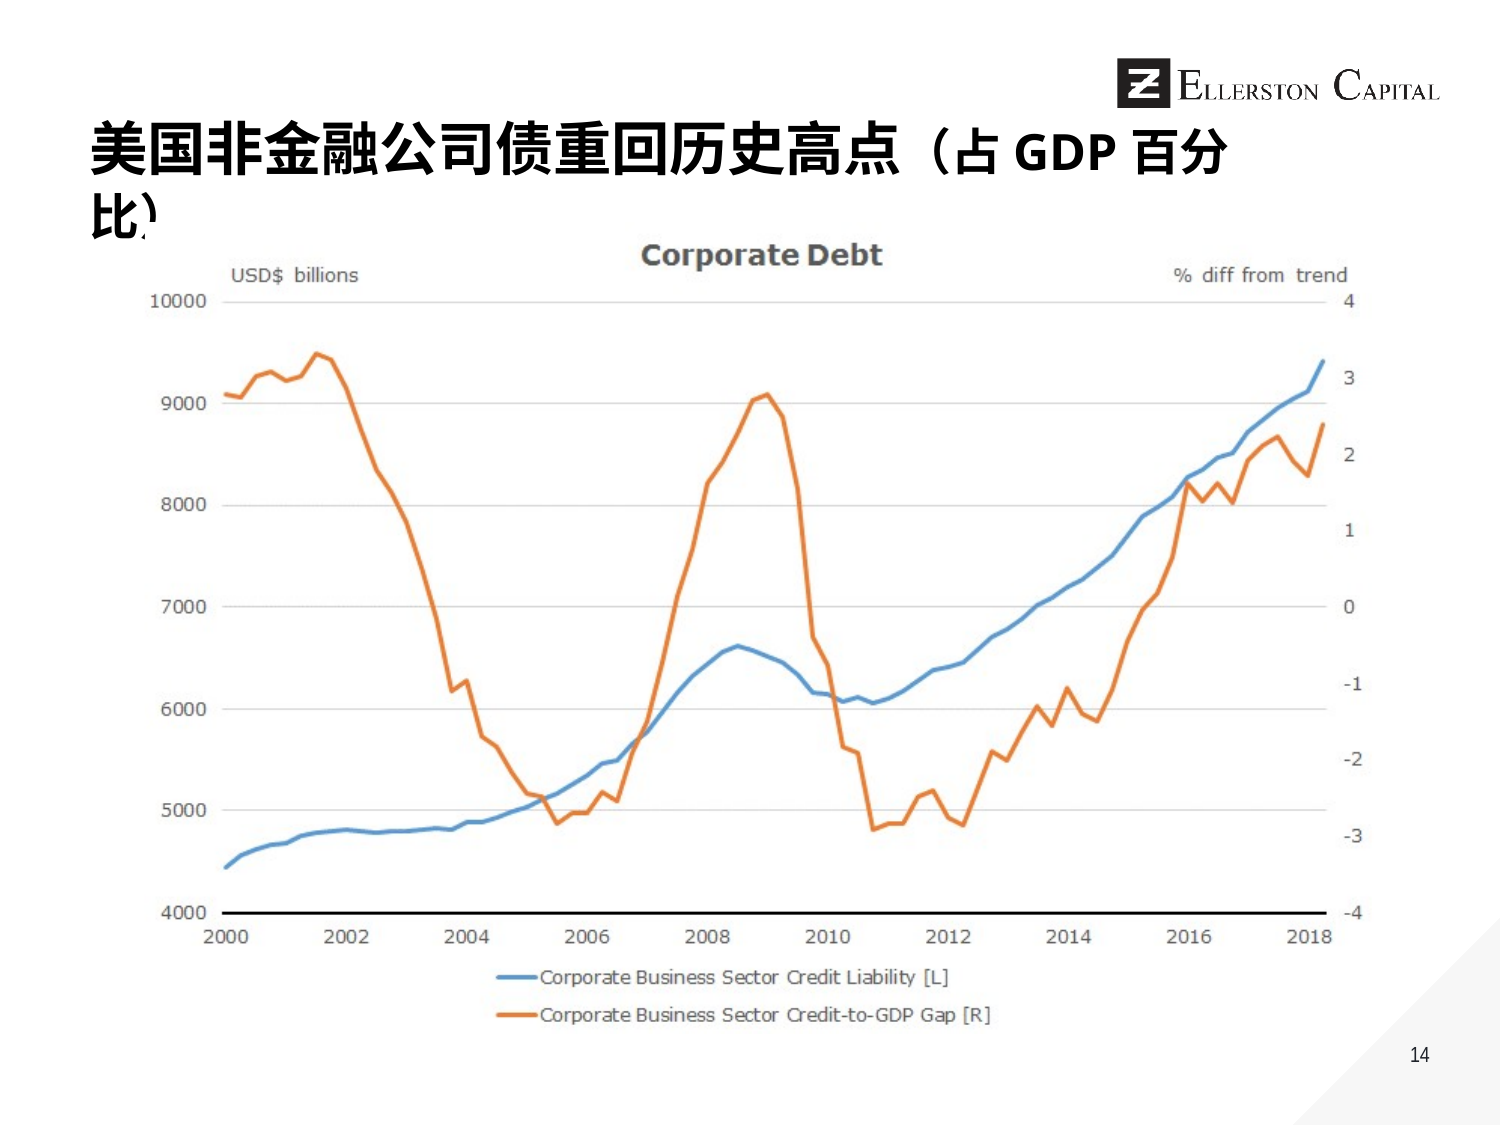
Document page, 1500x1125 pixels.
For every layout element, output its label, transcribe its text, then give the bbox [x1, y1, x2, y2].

picture [1288, 69, 1440, 100]
slide_number 14 [1405, 1039, 1435, 1125]
text_box [144, 222, 1378, 1034]
text_box 美国非金融公司债重回历史高点（占GDP百分比） [87, 62, 1288, 246]
